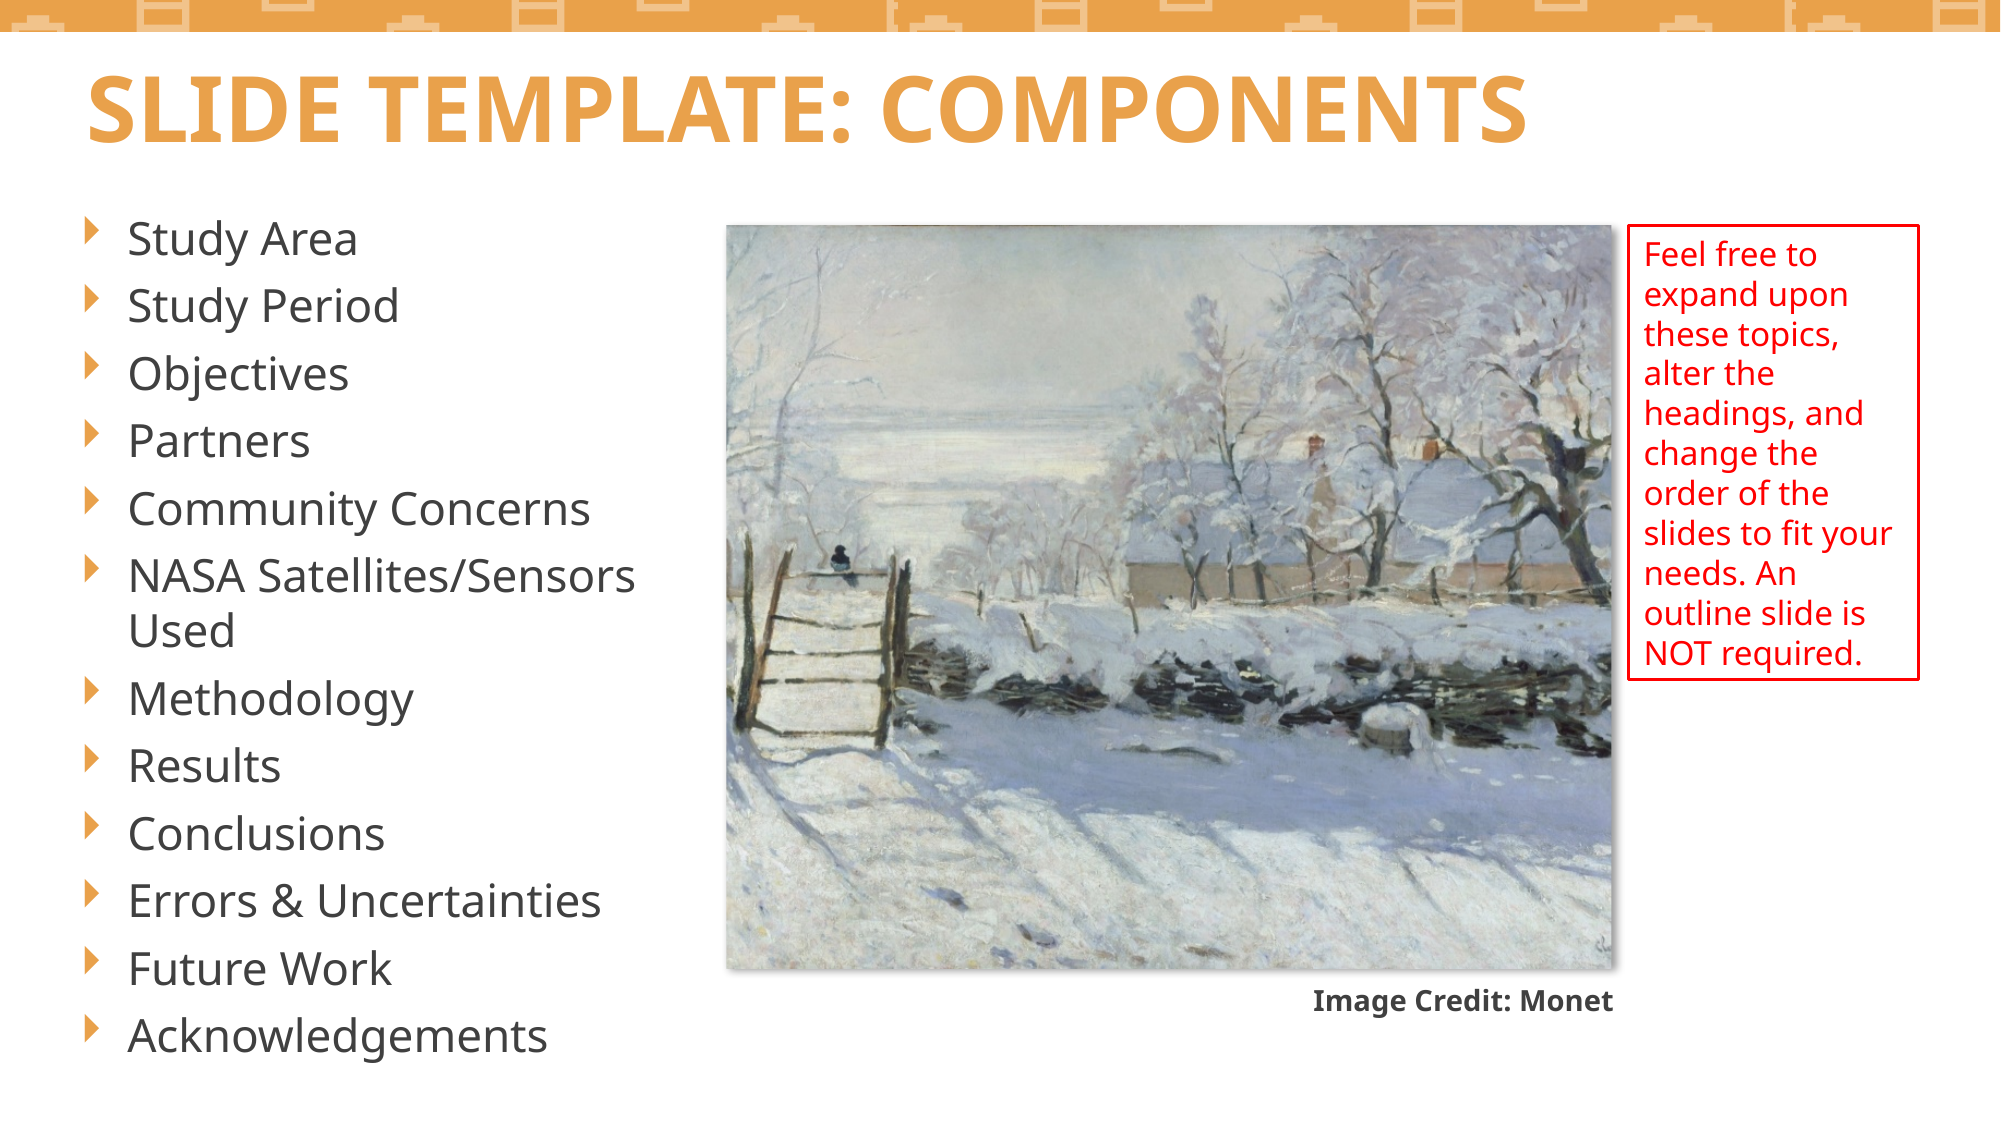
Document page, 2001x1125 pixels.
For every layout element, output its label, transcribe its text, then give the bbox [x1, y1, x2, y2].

text_box Feel free to expand upon these topics, alter the headings, and change the order of the slides to fit your needs. An outline slide is NOT required. [1628, 225, 1919, 680]
picture [0, 0, 2001, 32]
text_box Image Credit: Monet [1063, 979, 1629, 1025]
text_box SLIDE TEMPLATE: COMPONENTS [71, 43, 1785, 169]
text_box Study Area Study Period Objectives Partners Community Concerns NASA Satellites/Sensors Used Methodology Results Conclusions Errors & Uncertainties Future Work Acknowledgements [56, 202, 671, 1063]
picture [726, 225, 1612, 969]
